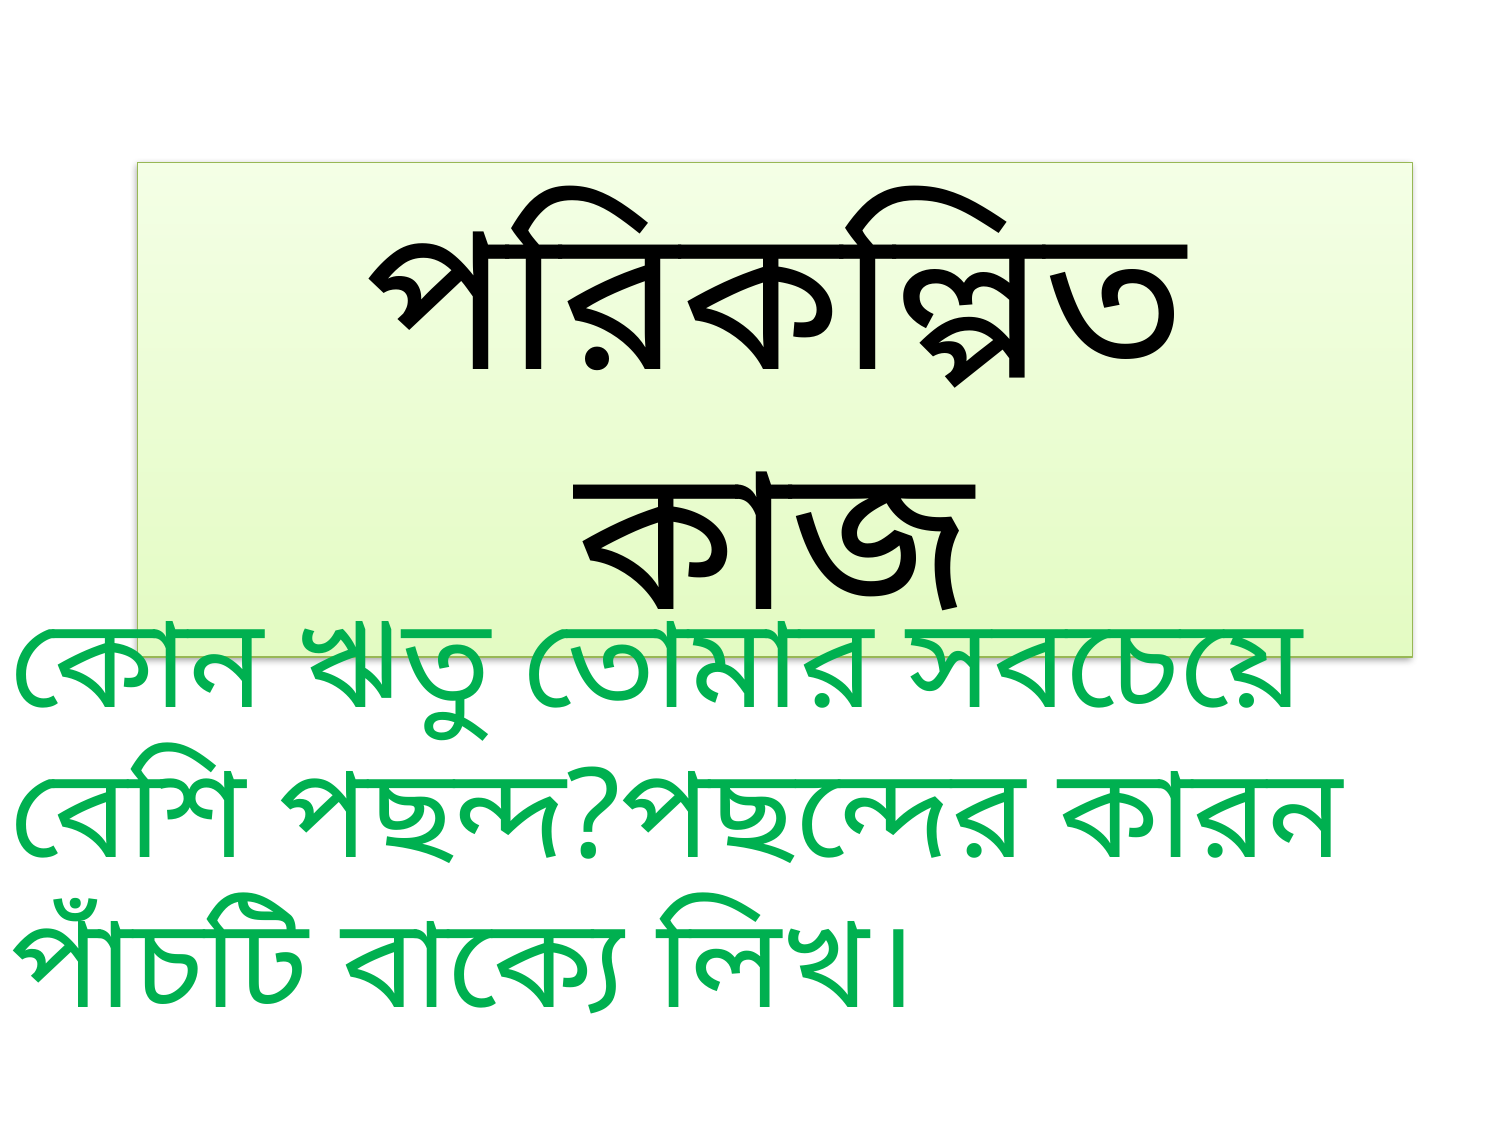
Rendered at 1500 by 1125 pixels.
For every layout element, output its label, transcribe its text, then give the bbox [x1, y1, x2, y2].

text_box পরিকল্পিত কাজ [137, 162, 1413, 574]
text_box কোন ঋতু তোমার সবচেয়ে বেশি পছন্দ?পছন্দের কারন পাঁচটি বাক্যে লিখ। [0, 574, 1496, 1040]
